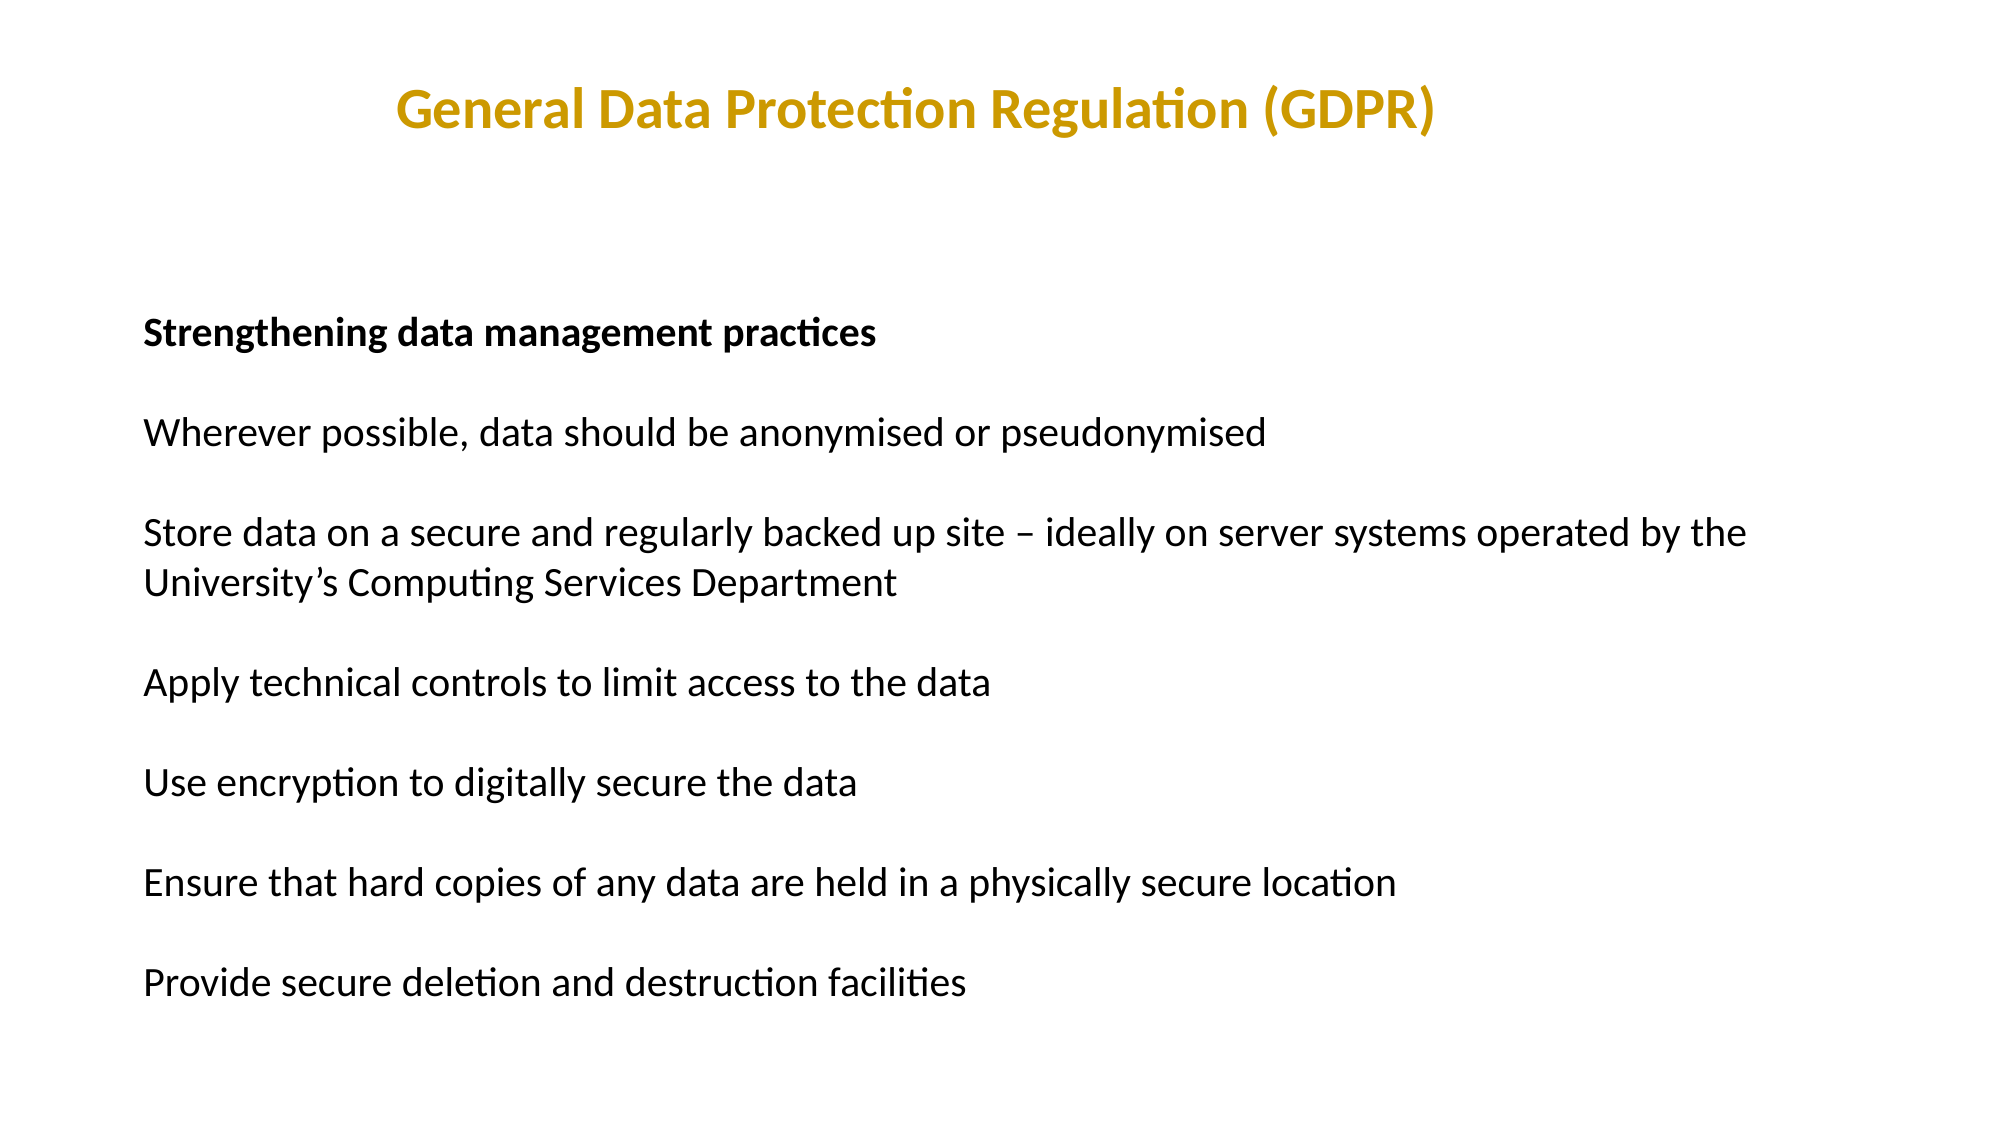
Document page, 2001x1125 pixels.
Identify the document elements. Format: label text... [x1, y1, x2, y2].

text_box General Data Protection Regulation (GDPR) [350, 62, 1483, 148]
text_box Strengthening data management practices Wherever possible, data should be anonymised or pseudonymised Store data on a secure and regularly backed up site – ideally on server systems operated by the University’s Computing Services Department Apply technical controls to limit access to the data Use encryption to digitally secure the data Ensure that hard copies of any data are held in a physically secure location Provide secure deletion and destruction facilities [128, 296, 1943, 1062]
